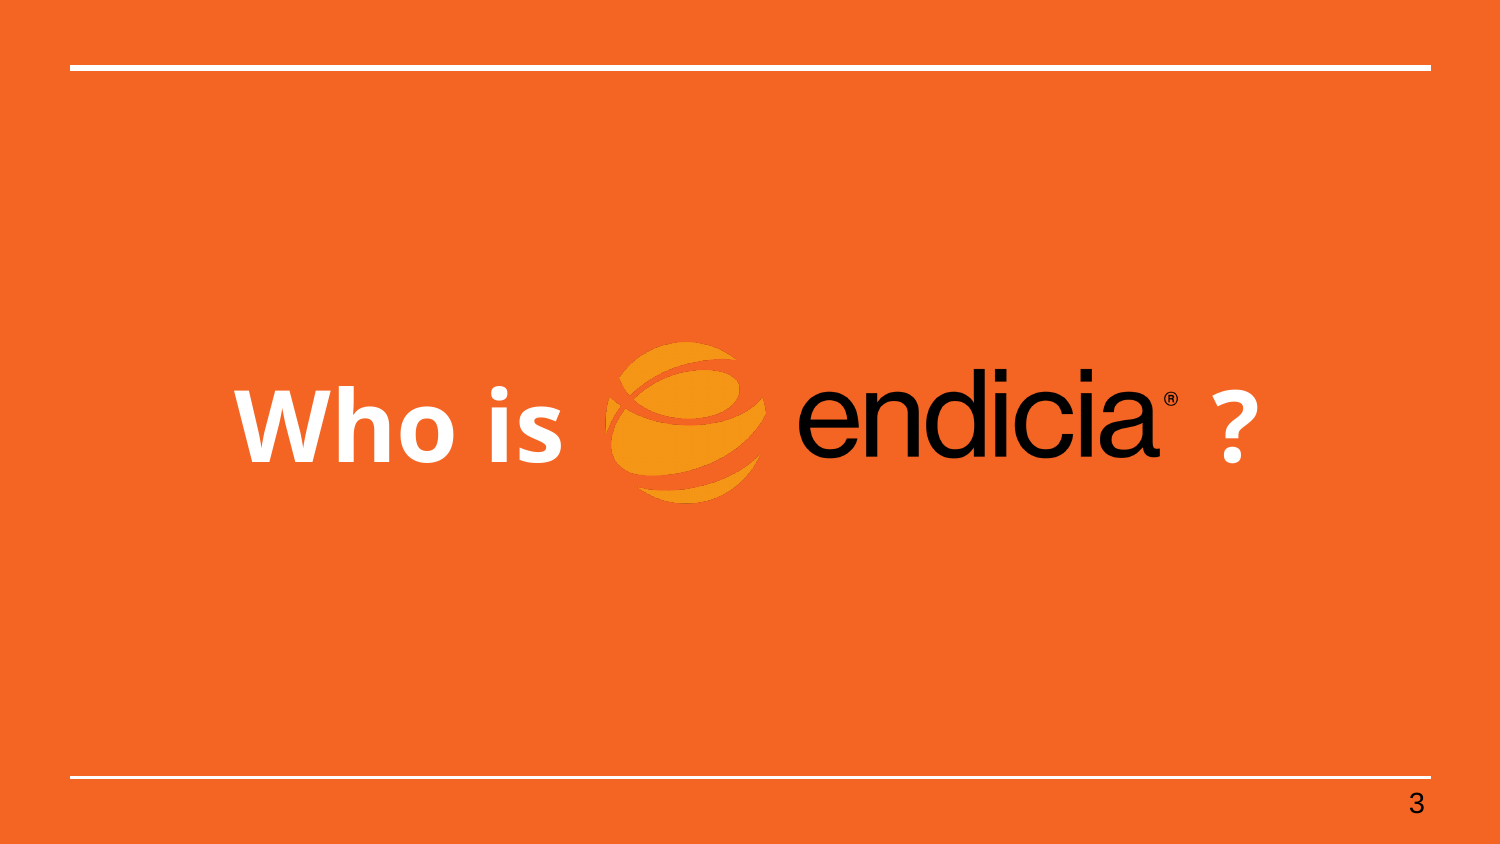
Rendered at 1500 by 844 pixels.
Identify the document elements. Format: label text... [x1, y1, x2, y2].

slide_number ‹#› [1394, 769, 1484, 834]
picture [599, 336, 1184, 509]
title Who is endicia ? [66, 296, 1428, 550]
